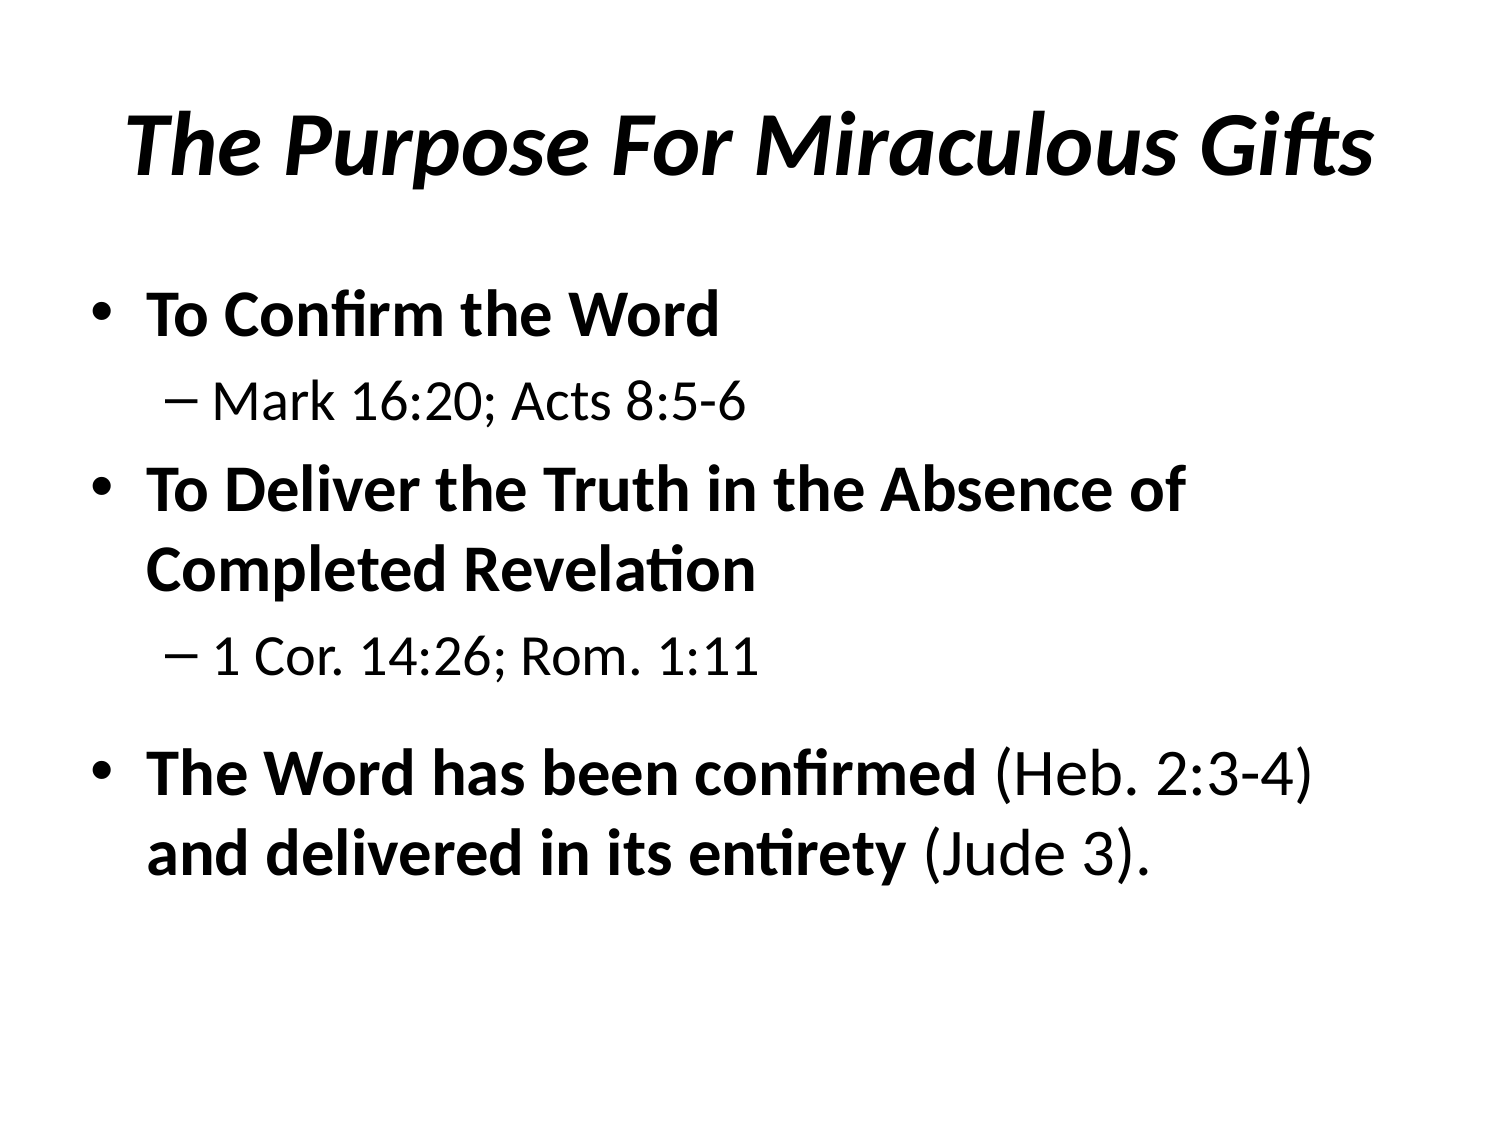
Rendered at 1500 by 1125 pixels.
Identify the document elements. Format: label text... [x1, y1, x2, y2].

list To Confirm the Word Mark 16:20; Acts 8:5-6 To Deliver the Truth in the Absence of Completed Revelation 1 Cor. 14:26; Rom. 1:11 The Word has been confirmed (Heb. 2:3-4) and delivered in its entirety (Jude 3). [75, 262, 1425, 1005]
title The Purpose For Miraculous Gifts [75, 45, 1425, 233]
